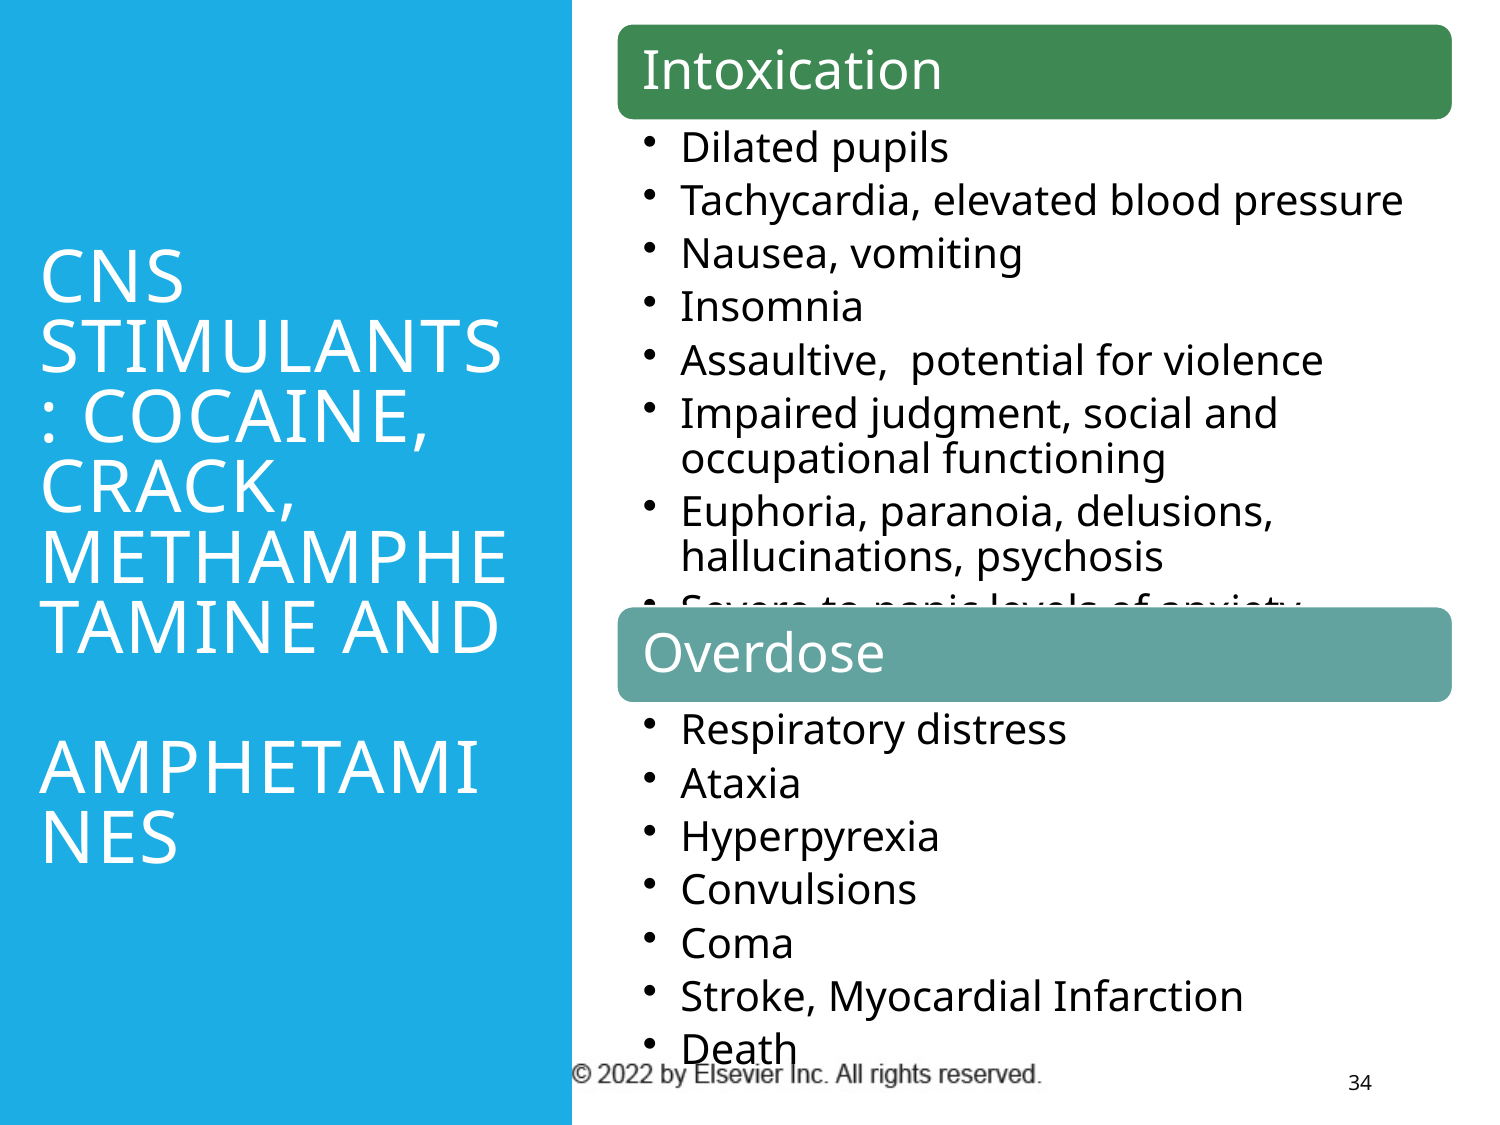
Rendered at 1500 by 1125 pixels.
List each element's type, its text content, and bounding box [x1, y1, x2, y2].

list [616, 18, 1454, 1062]
title CNS Stimulants: Cocaine, Crack, Methamphetamine and Amphetamines [24, 62, 538, 1062]
text_box [0, 0, 573, 1125]
picture [573, 1056, 1051, 1093]
slide_number 34 [1333, 1069, 1454, 1107]
